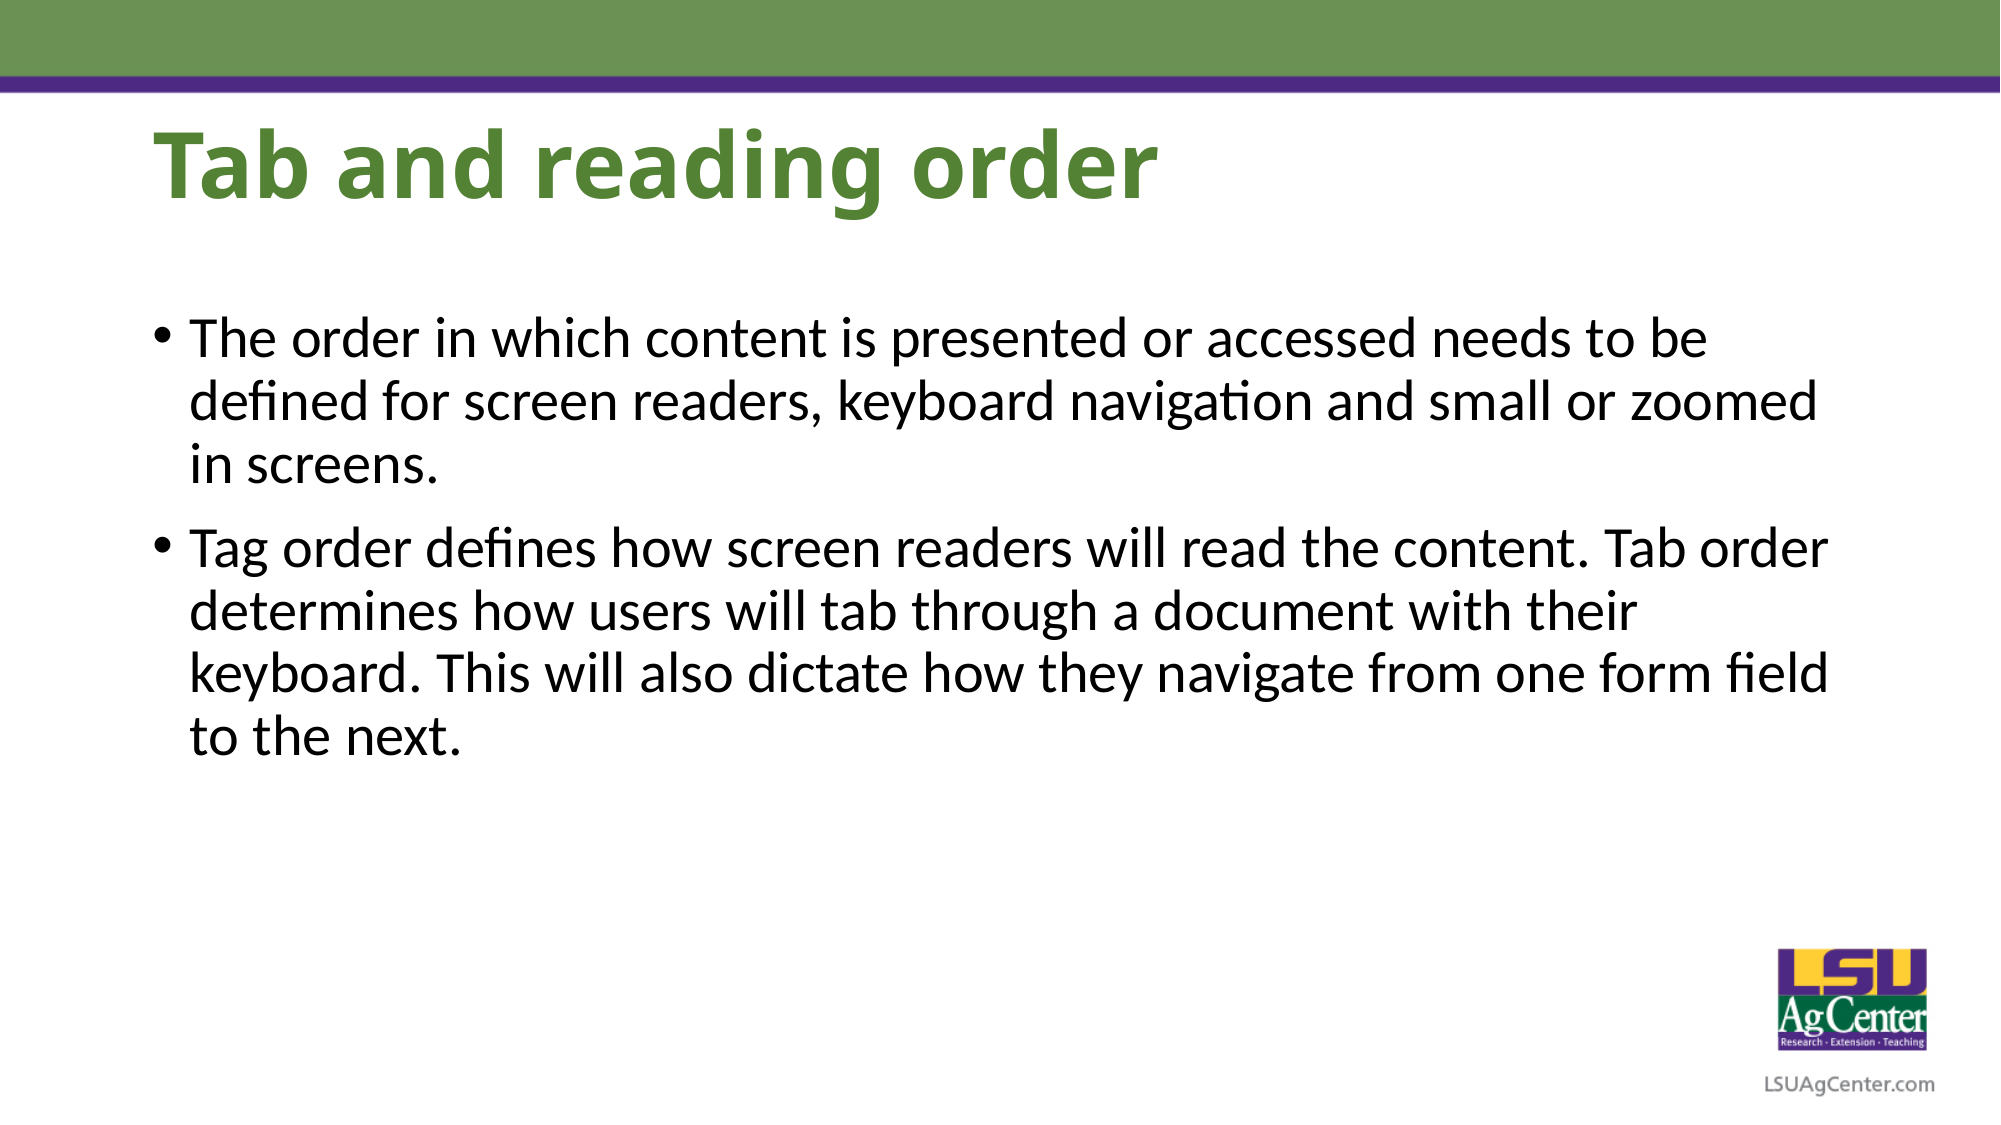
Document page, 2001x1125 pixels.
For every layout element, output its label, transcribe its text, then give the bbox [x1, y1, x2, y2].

picture [0, 0, 2000, 1125]
title Tab and reading order [137, 59, 1863, 278]
list The order in which content is presented or accessed needs to be defined for screen readers, keyboard navigation and small or zoomed in screens. Tag order defines how screen readers will read the content. Tab order determines how users will tab through a document with their keyboard. This will also dictate how they navigate from one form field to the next. [137, 299, 1863, 935]
